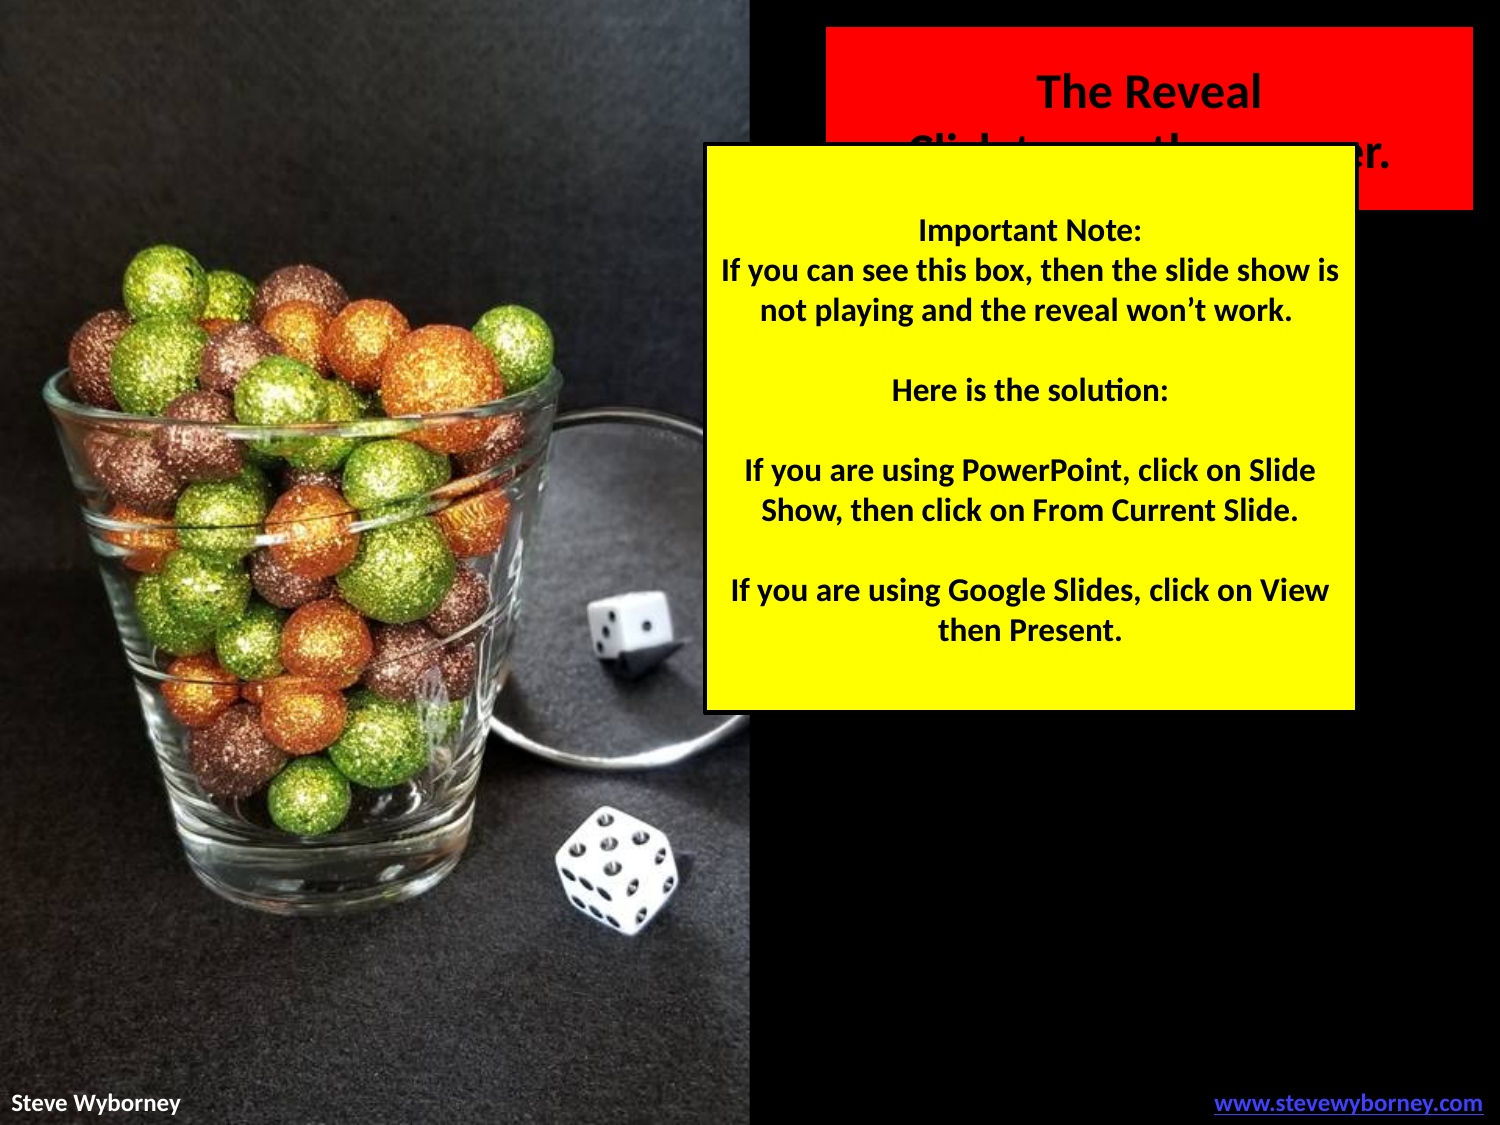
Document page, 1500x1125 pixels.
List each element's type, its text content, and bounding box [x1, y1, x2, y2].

picture [0, 0, 751, 1125]
text_box Important Note: If you can see this box, then the slide show is not playing and the reveal won’t work. Here is the solution: If you are using PowerPoint, click on Slide Show, then click on From Current Slide. If you are using Google Slides, click on View then Present. [754, 142, 1359, 715]
text_box www.stevewyborney.com [1199, 1079, 1499, 1125]
text_box The Reveal Click to see the answer. [821, 23, 1478, 215]
